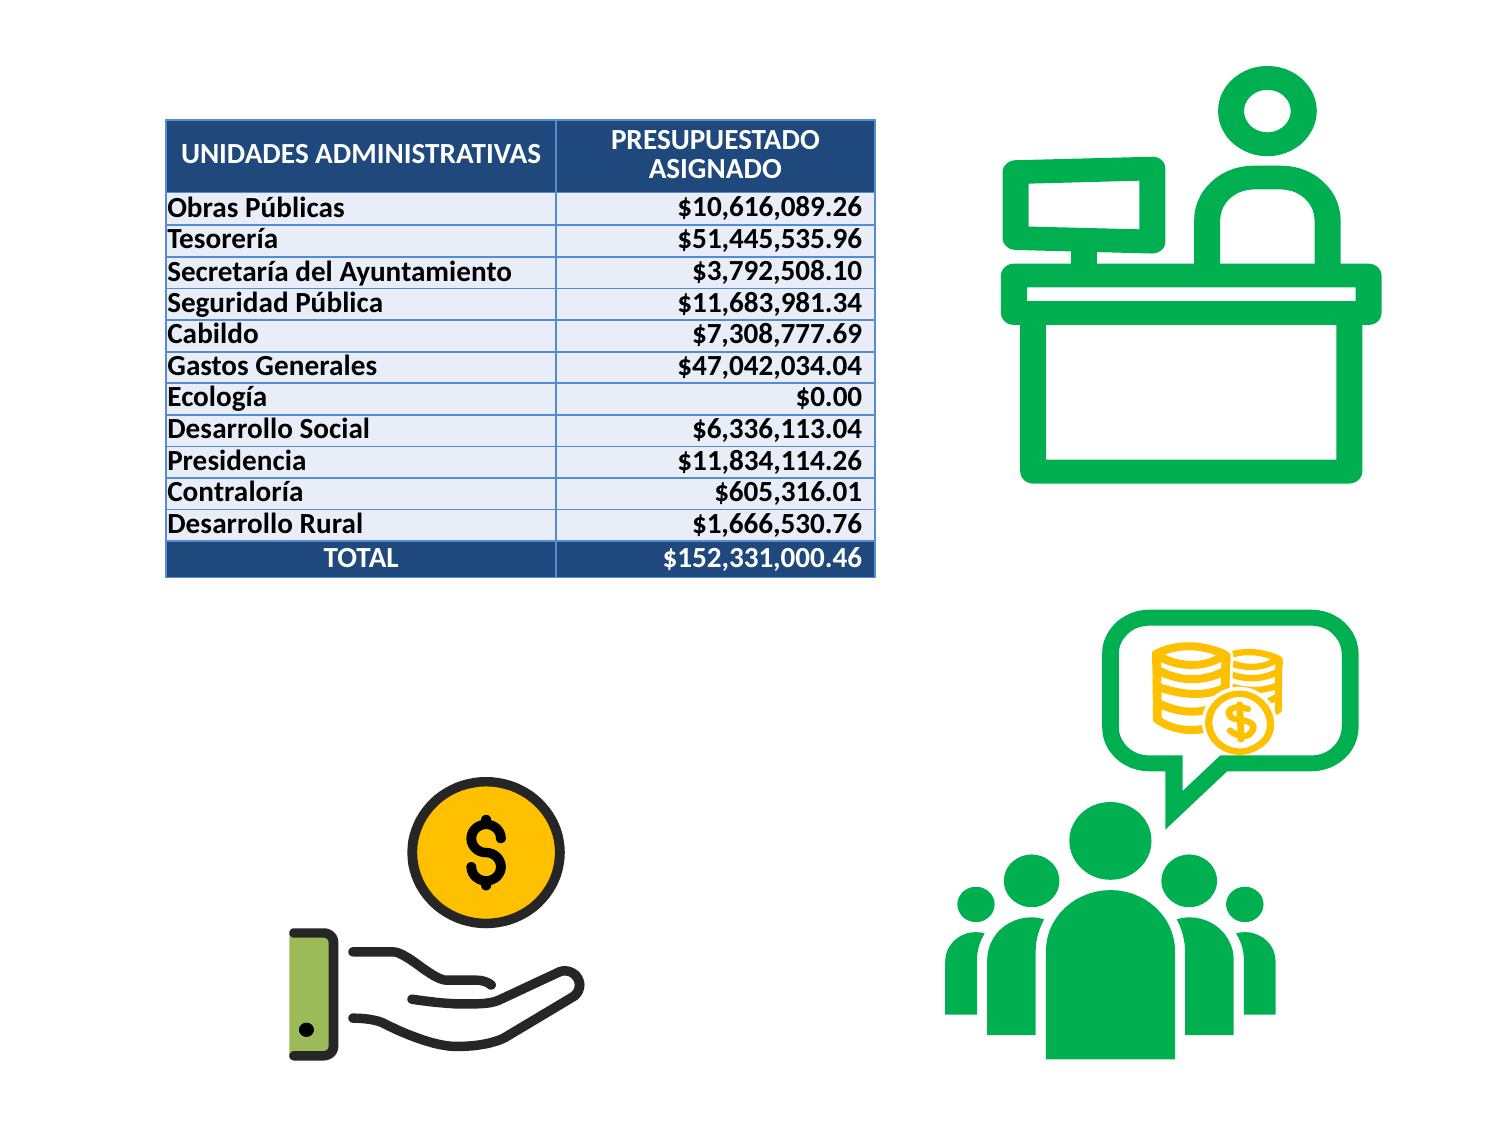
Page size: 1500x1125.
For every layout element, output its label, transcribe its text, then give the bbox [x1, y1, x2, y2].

table_cell $11,683,981.34 [557, 289, 874, 319]
text_box [1045, 890, 1176, 1060]
text_box [1176, 917, 1234, 1036]
table_header PRESUPUESTADO ASIGNADO [557, 121, 874, 192]
table_cell Desarrollo Rural [167, 510, 555, 540]
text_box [289, 776, 585, 1061]
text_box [1000, 65, 1382, 484]
table_header UNIDADES ADMINISTRATIVAS [167, 121, 555, 192]
table_cell Contraloría [167, 479, 555, 509]
table_cell $10,616,089.26 [557, 193, 874, 224]
table_cell $7,308,777.69 [557, 321, 874, 351]
text_box [1003, 854, 1060, 908]
table_cell $47,042,034.04 [557, 353, 874, 382]
table_cell TOTAL [167, 542, 555, 577]
text_box [957, 886, 995, 923]
table_cell Presidencia [167, 447, 555, 477]
text_box [1161, 854, 1218, 908]
table_cell $1,666,530.76 [557, 510, 874, 540]
table_cell Obras Públicas [167, 193, 555, 224]
table_cell Gastos Generales [167, 353, 555, 382]
text_box [987, 917, 1045, 1036]
table_cell Ecología [167, 384, 555, 414]
table_cell Cabildo [167, 321, 555, 351]
table_cell Desarrollo Social [167, 416, 555, 446]
table_cell Secretaría del Ayuntamiento [167, 258, 555, 288]
table_cell $0.00 [557, 384, 874, 414]
text_box [1102, 609, 1359, 830]
table_cell $3,792,508.10 [557, 258, 874, 288]
text_box [1225, 886, 1264, 923]
table_cell $152,331,000.46 [557, 542, 874, 577]
text_box [1069, 801, 1152, 880]
table_cell $11,834,114.26 [557, 447, 874, 477]
table_cell $605,316.01 [557, 479, 874, 509]
table_cell $6,336,113.04 [557, 416, 874, 446]
table_cell Seguridad Pública [167, 289, 555, 319]
table_cell $51,445,535.96 [557, 226, 874, 256]
text_box [1236, 932, 1276, 1015]
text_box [1151, 642, 1284, 756]
table_cell Tesorería [167, 226, 555, 256]
text_box [945, 932, 985, 1015]
